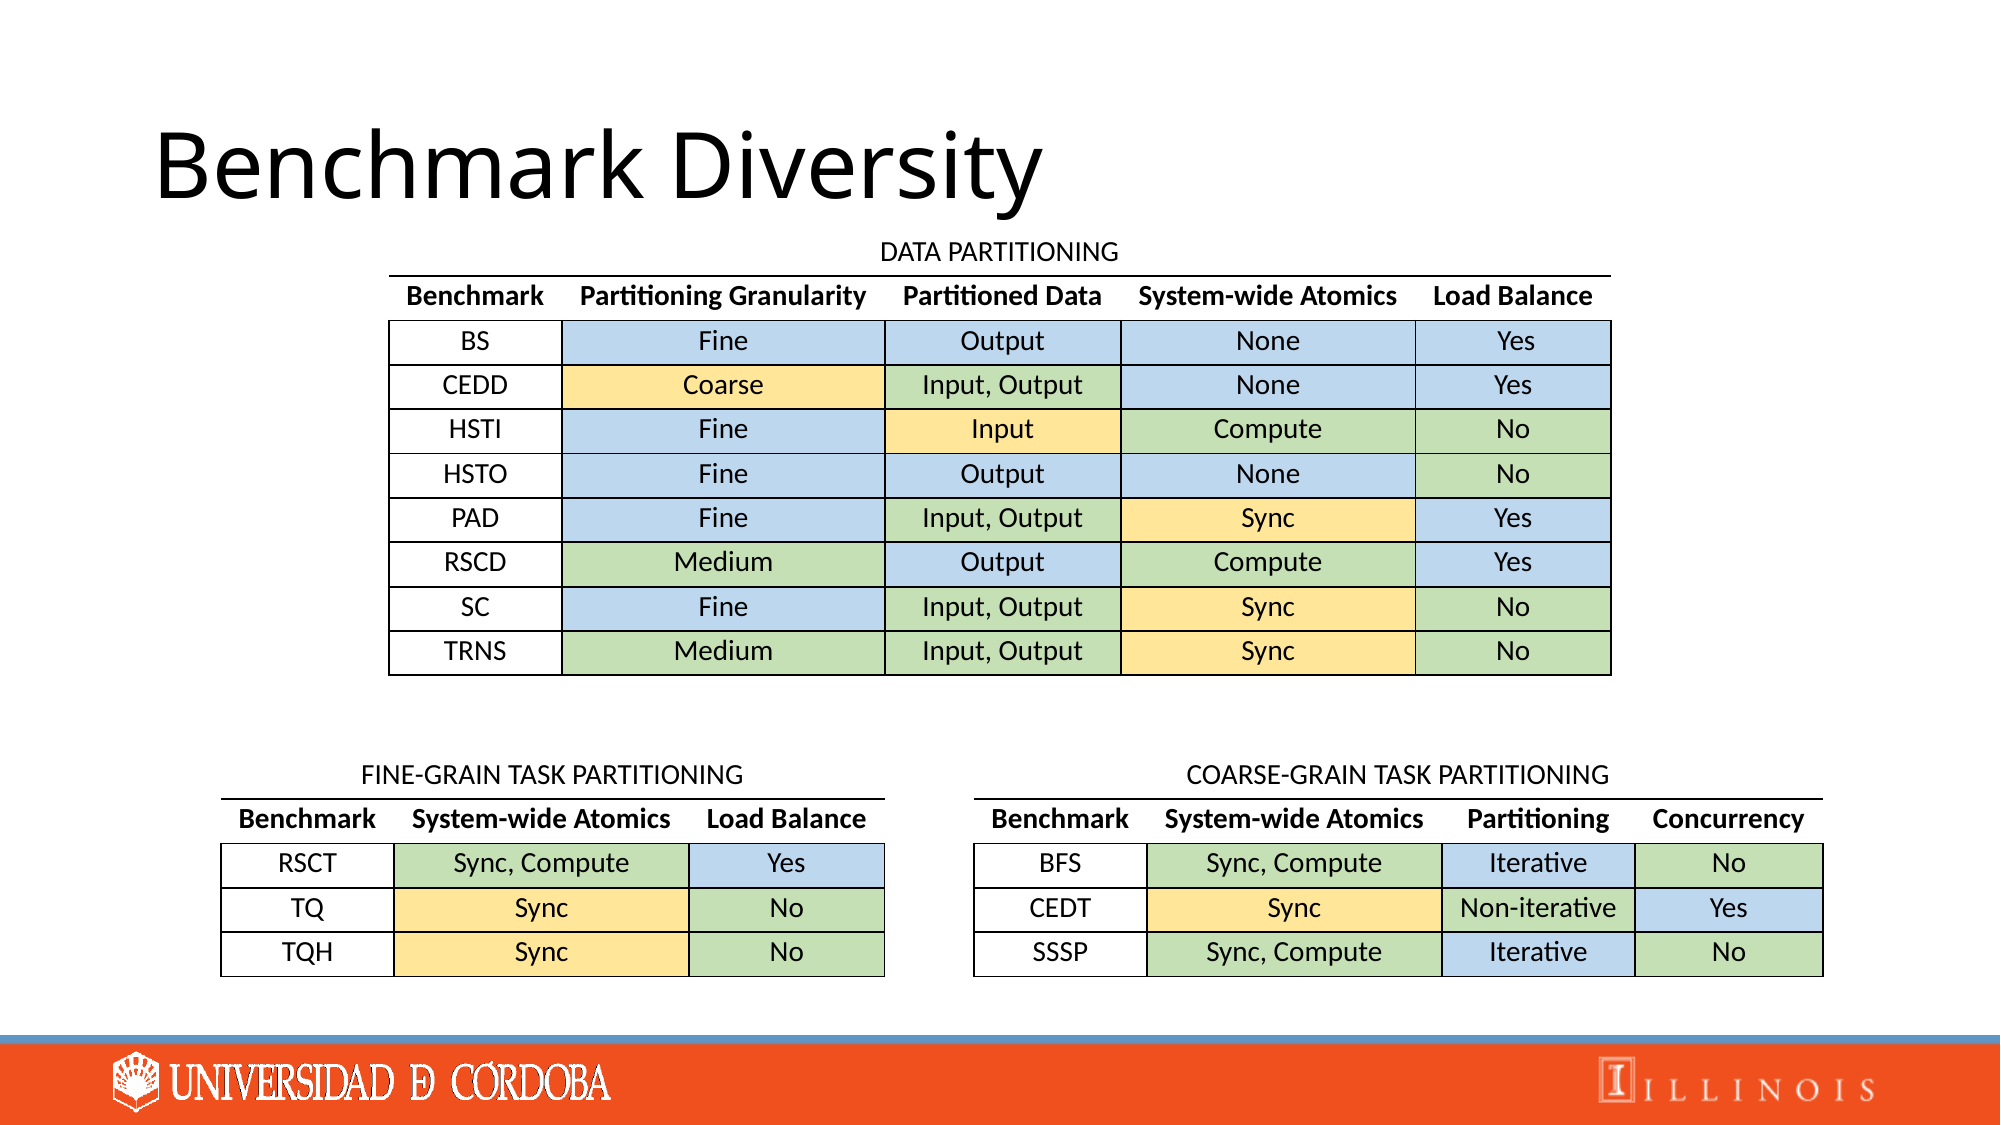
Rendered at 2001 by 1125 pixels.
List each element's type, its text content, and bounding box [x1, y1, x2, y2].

table_cell TQ [222, 889, 393, 931]
table_cell Input, Output [886, 632, 1120, 674]
table_cell Benchmark [221, 800, 394, 843]
table_cell SSSP [975, 933, 1146, 976]
table_cell HSTO [390, 454, 561, 497]
table_cell Sync [1148, 889, 1441, 931]
table_cell Partitioning [1442, 800, 1635, 843]
table_cell System-wide Atomics [394, 800, 689, 843]
table_cell System-wide Atomics [1121, 277, 1415, 320]
table_cell CEDT [975, 889, 1146, 931]
table_cell None [1122, 366, 1415, 408]
table_cell No [1416, 410, 1610, 453]
table_cell Input [886, 410, 1120, 453]
table_cell Sync, Compute [1148, 933, 1441, 976]
table_cell Yes [1416, 321, 1610, 364]
table_cell SC [390, 588, 561, 630]
table_cell None [1122, 454, 1415, 497]
table_cell Yes [1416, 499, 1610, 541]
table_cell Load Balance [1415, 277, 1611, 320]
table_cell Partitioning Granularity [562, 277, 885, 320]
table_cell Medium [563, 543, 884, 586]
table_cell Sync [1122, 588, 1415, 630]
table_cell Compute [1122, 543, 1415, 586]
table_cell No [1636, 933, 1822, 976]
table_cell RSCD [390, 543, 561, 586]
table_cell Yes [1416, 543, 1610, 586]
table_cell Output [886, 543, 1120, 586]
table_cell BFS [975, 844, 1146, 887]
table_cell Fine [563, 454, 884, 497]
table_cell No [1416, 454, 1610, 497]
table_cell None [1122, 321, 1415, 364]
table_cell Concurrency [1635, 800, 1823, 843]
table_cell No [1416, 588, 1610, 630]
table_cell Sync [1122, 632, 1415, 674]
table_cell Partitioned Data [885, 277, 1121, 320]
table_cell Load Balance [689, 800, 885, 843]
table_cell Medium [563, 632, 884, 674]
table_cell Sync, Compute [1148, 844, 1441, 887]
table_cell Output [886, 321, 1120, 364]
table_cell No [1636, 844, 1822, 887]
table_cell Input, Output [886, 588, 1120, 630]
table_cell PAD [390, 499, 561, 541]
table_cell Input, Output [886, 499, 1120, 541]
table_cell No [1416, 632, 1610, 674]
table_cell Iterative [1443, 844, 1634, 887]
table_cell Input, Output [886, 366, 1120, 408]
table_cell HSTI [390, 410, 561, 453]
table_cell Benchmark [974, 800, 1147, 843]
table_cell CEDD [390, 366, 561, 408]
table_cell Output [886, 454, 1120, 497]
table_cell No [690, 889, 884, 931]
table_cell RSCT [222, 844, 393, 887]
table_header Fine-grain Task Partitioning [221, 755, 885, 798]
table_cell Coarse [563, 366, 884, 408]
table_cell Yes [690, 844, 884, 887]
table_cell Fine [563, 321, 884, 364]
table_cell BS [390, 321, 561, 364]
table_cell Sync [1122, 499, 1415, 541]
table_header Coarse-grain Task Partitioning [974, 755, 1823, 798]
table_cell System-wide Atomics [1147, 800, 1442, 843]
table_cell Fine [563, 499, 884, 541]
table_cell TRNS [390, 632, 561, 674]
table_cell No [690, 933, 884, 976]
table_cell TQH [222, 933, 393, 976]
table_cell Yes [1416, 366, 1610, 408]
title Benchmark Diversity [137, 59, 1863, 278]
table_cell Yes [1636, 889, 1822, 931]
table_cell Compute [1122, 410, 1415, 453]
table_cell Sync [395, 889, 688, 931]
table_cell Non-iterative [1443, 889, 1634, 931]
table_header Data Partitioning [389, 232, 1611, 275]
table_cell Fine [563, 410, 884, 453]
table_cell Sync [395, 933, 688, 976]
table_cell Sync, Compute [395, 844, 688, 887]
table_cell Fine [563, 588, 884, 630]
table_cell Iterative [1443, 933, 1634, 976]
picture [0, 1035, 2000, 1125]
table_cell Benchmark [389, 277, 562, 320]
